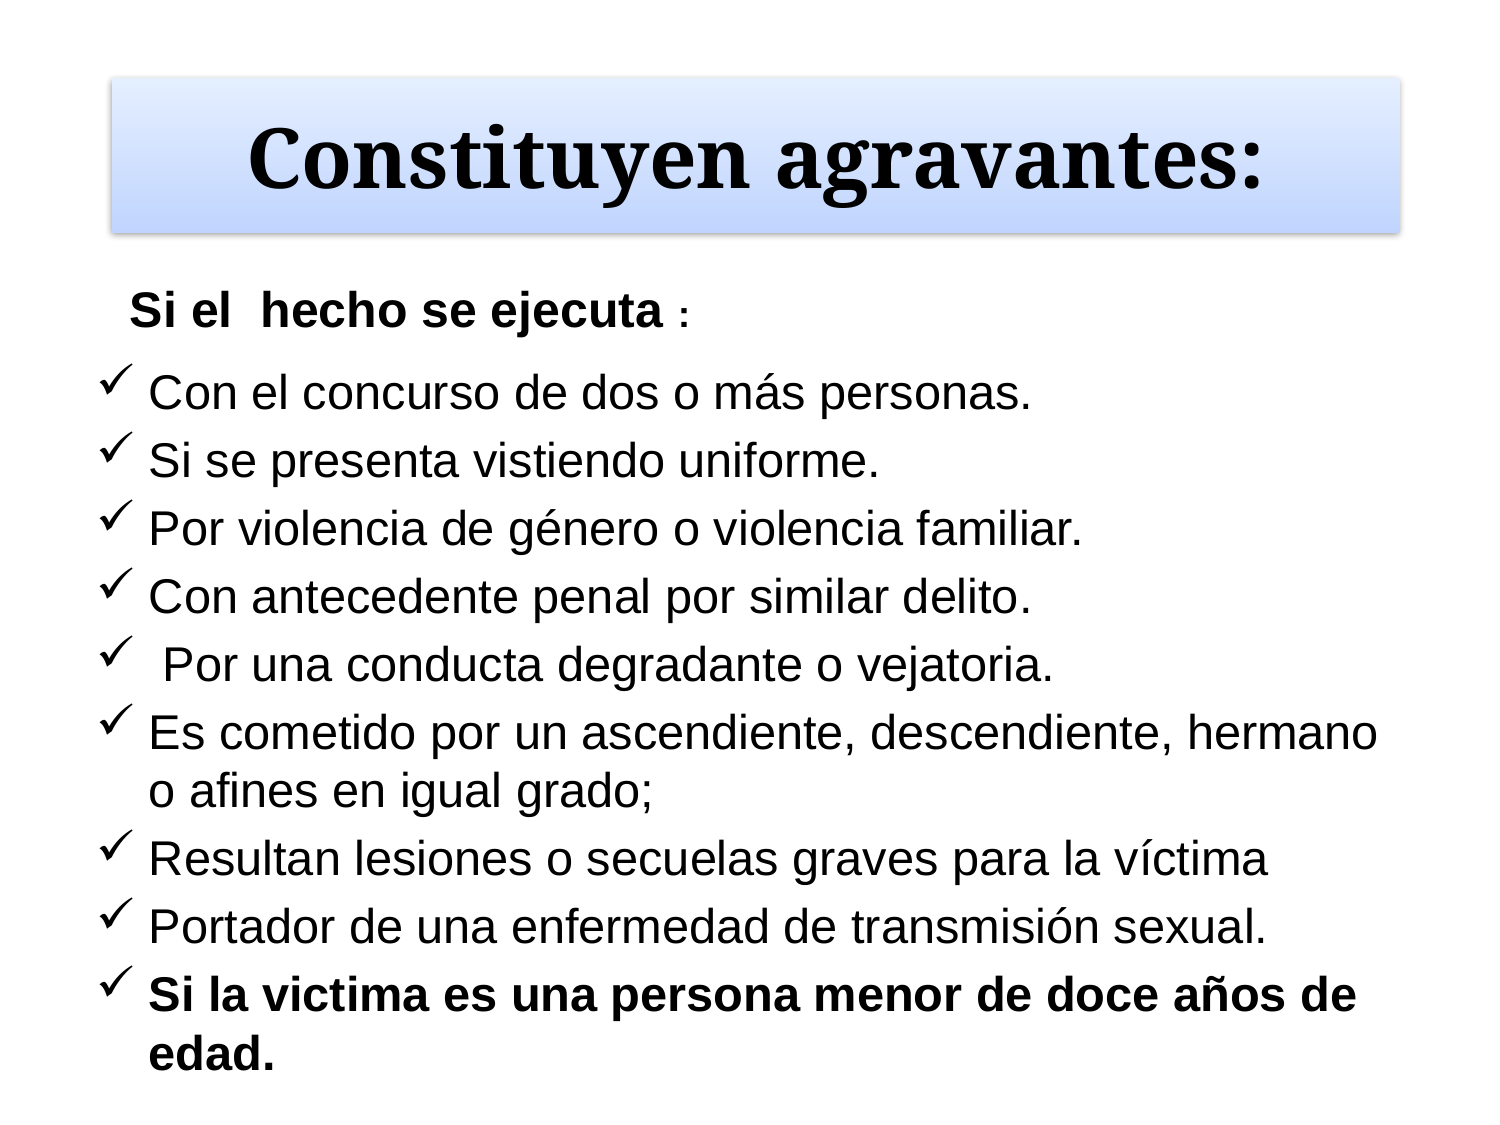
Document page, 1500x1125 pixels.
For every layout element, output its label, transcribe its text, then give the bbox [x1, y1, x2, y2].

title Constituyen agravantes: [111, 77, 1400, 233]
list Con el concurso de dos o más personas. Si se presenta vistiendo uniforme. Por violencia de género o violencia familiar. Con antecedente penal por similar delito. Por una conducta degradante o vejatoria. Es cometido por un ascendiente, descendiente, hermano o afines en igual grado; Resultan lesiones o secuelas graves para la víctima Portador de una enfermedad de transmisión sexual. Si la victima es una persona menor de doce años de edad. [80, 352, 1431, 1096]
text_box Si el hecho se ejecuta : [115, 269, 706, 345]
